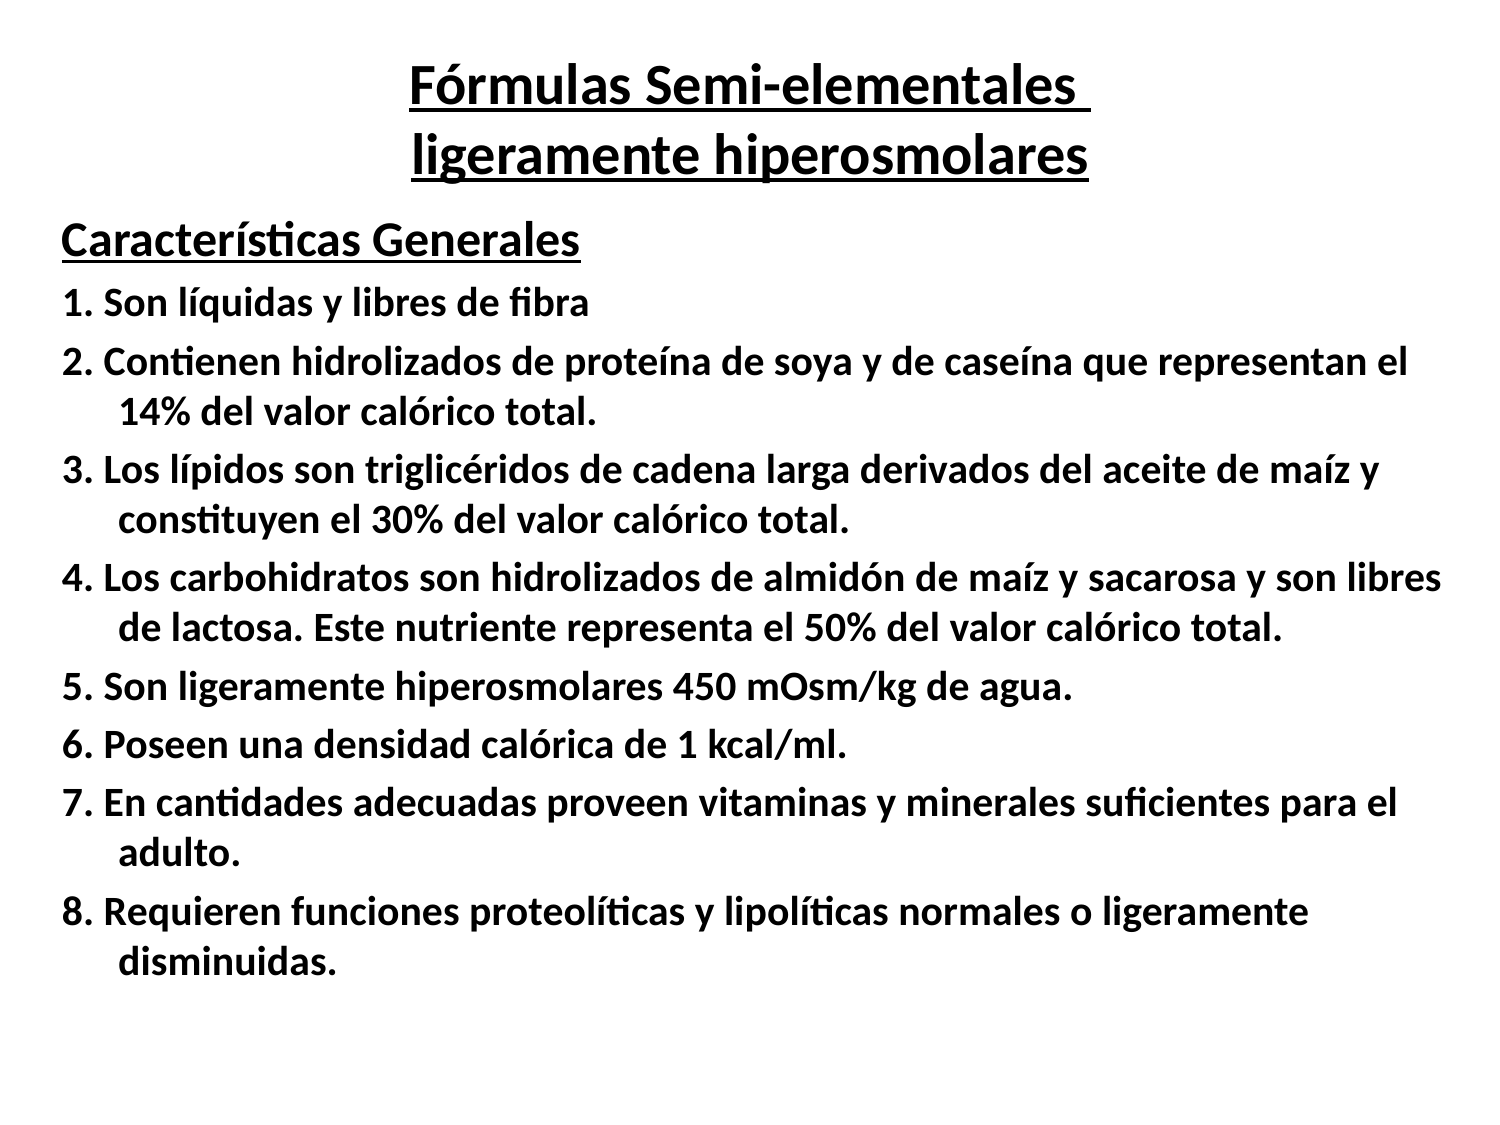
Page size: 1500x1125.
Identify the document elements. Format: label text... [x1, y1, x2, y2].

title Fórmulas Semi-elementales ligeramente hiperosmolares [75, 45, 1425, 188]
list Características Generales 1. Son líquidas y libres de fibra 2. Contienen hidrolizados de proteína de soya y de caseína que representan el 14% del valor calórico total. 3. Los lípidos son triglicéridos de cadena larga derivados del aceite de maíz y constituyen el 30% del valor calórico total. 4. Los carbohidratos son hidrolizados de almidón de maíz y sacarosa y son libres de lactosa. Este nutriente representa el 50% del valor calórico total. 5. Son ligeramente hiperosmolares 450 mOsm/kg de agua. 6. Poseen una densidad calórica de 1 kcal/ml. 7. En cantidades adecuadas proveen vitaminas y minerales suficientes para el adulto. 8. Requieren funciones proteolíticas y lipolíticas normales o ligeramente disminuidas. [46, 199, 1465, 1027]
